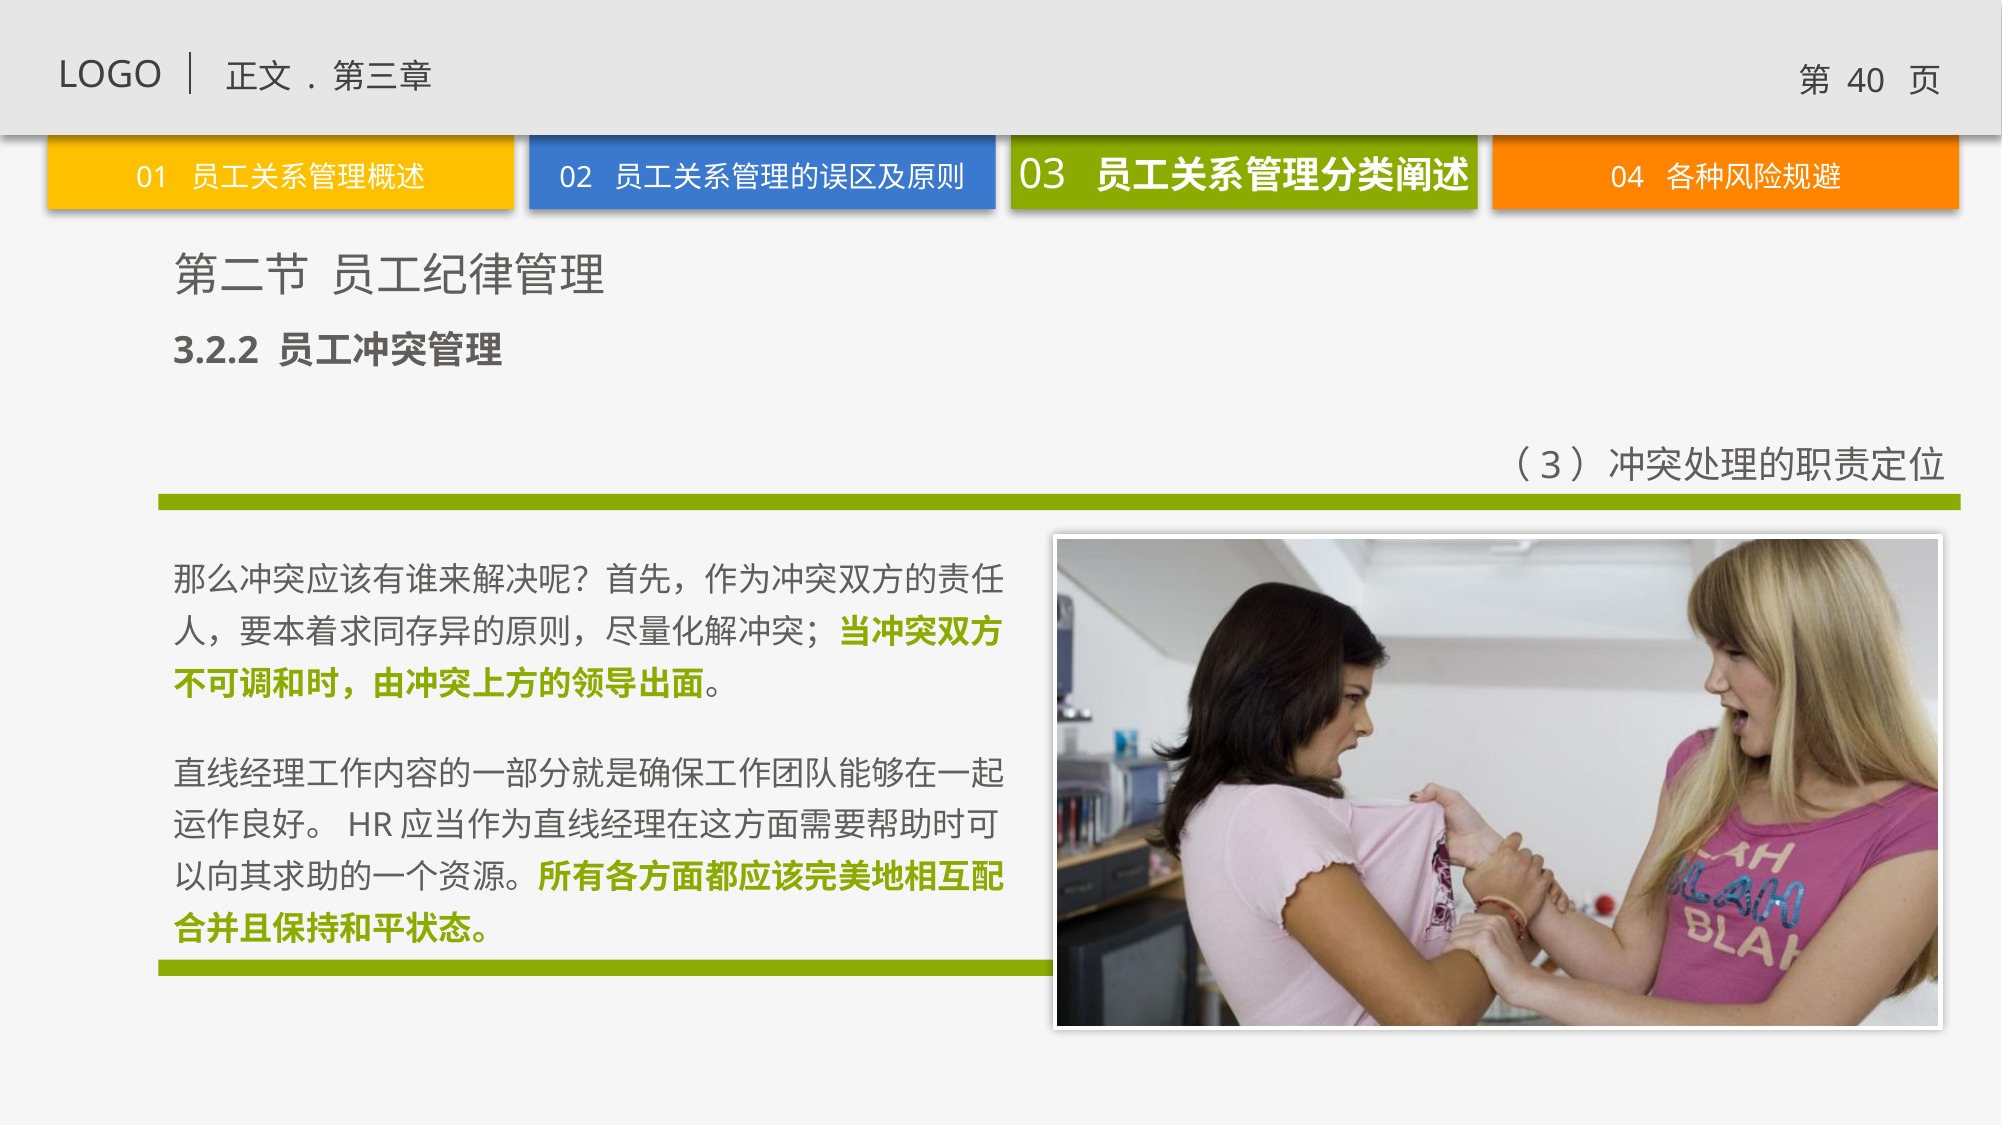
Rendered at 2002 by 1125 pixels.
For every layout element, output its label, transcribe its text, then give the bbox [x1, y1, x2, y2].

text_box 3.2.2 员工冲突管理 [158, 304, 1025, 379]
text_box 那么冲突应该有谁来解决呢？首先，作为冲突双方的责任人，要本着求同存异的原则，尽量化解冲突；当冲突双方不可调和时，由冲突上方的领导出面。 [158, 538, 1036, 710]
text_box [156, 958, 1046, 978]
picture [1056, 538, 1939, 1026]
text_box [156, 492, 1963, 512]
text_box 直线经理工作内容的一部分就是确保工作团队能够在一起运作良好。HR应当作为直线经理在这方面需要帮助时可以向其求助的一个资源。所有各方面都应该完美地相互配合并且保持和平状态。 [158, 732, 1036, 955]
text_box （3）冲突处理的职责定位 [1461, 420, 1961, 492]
